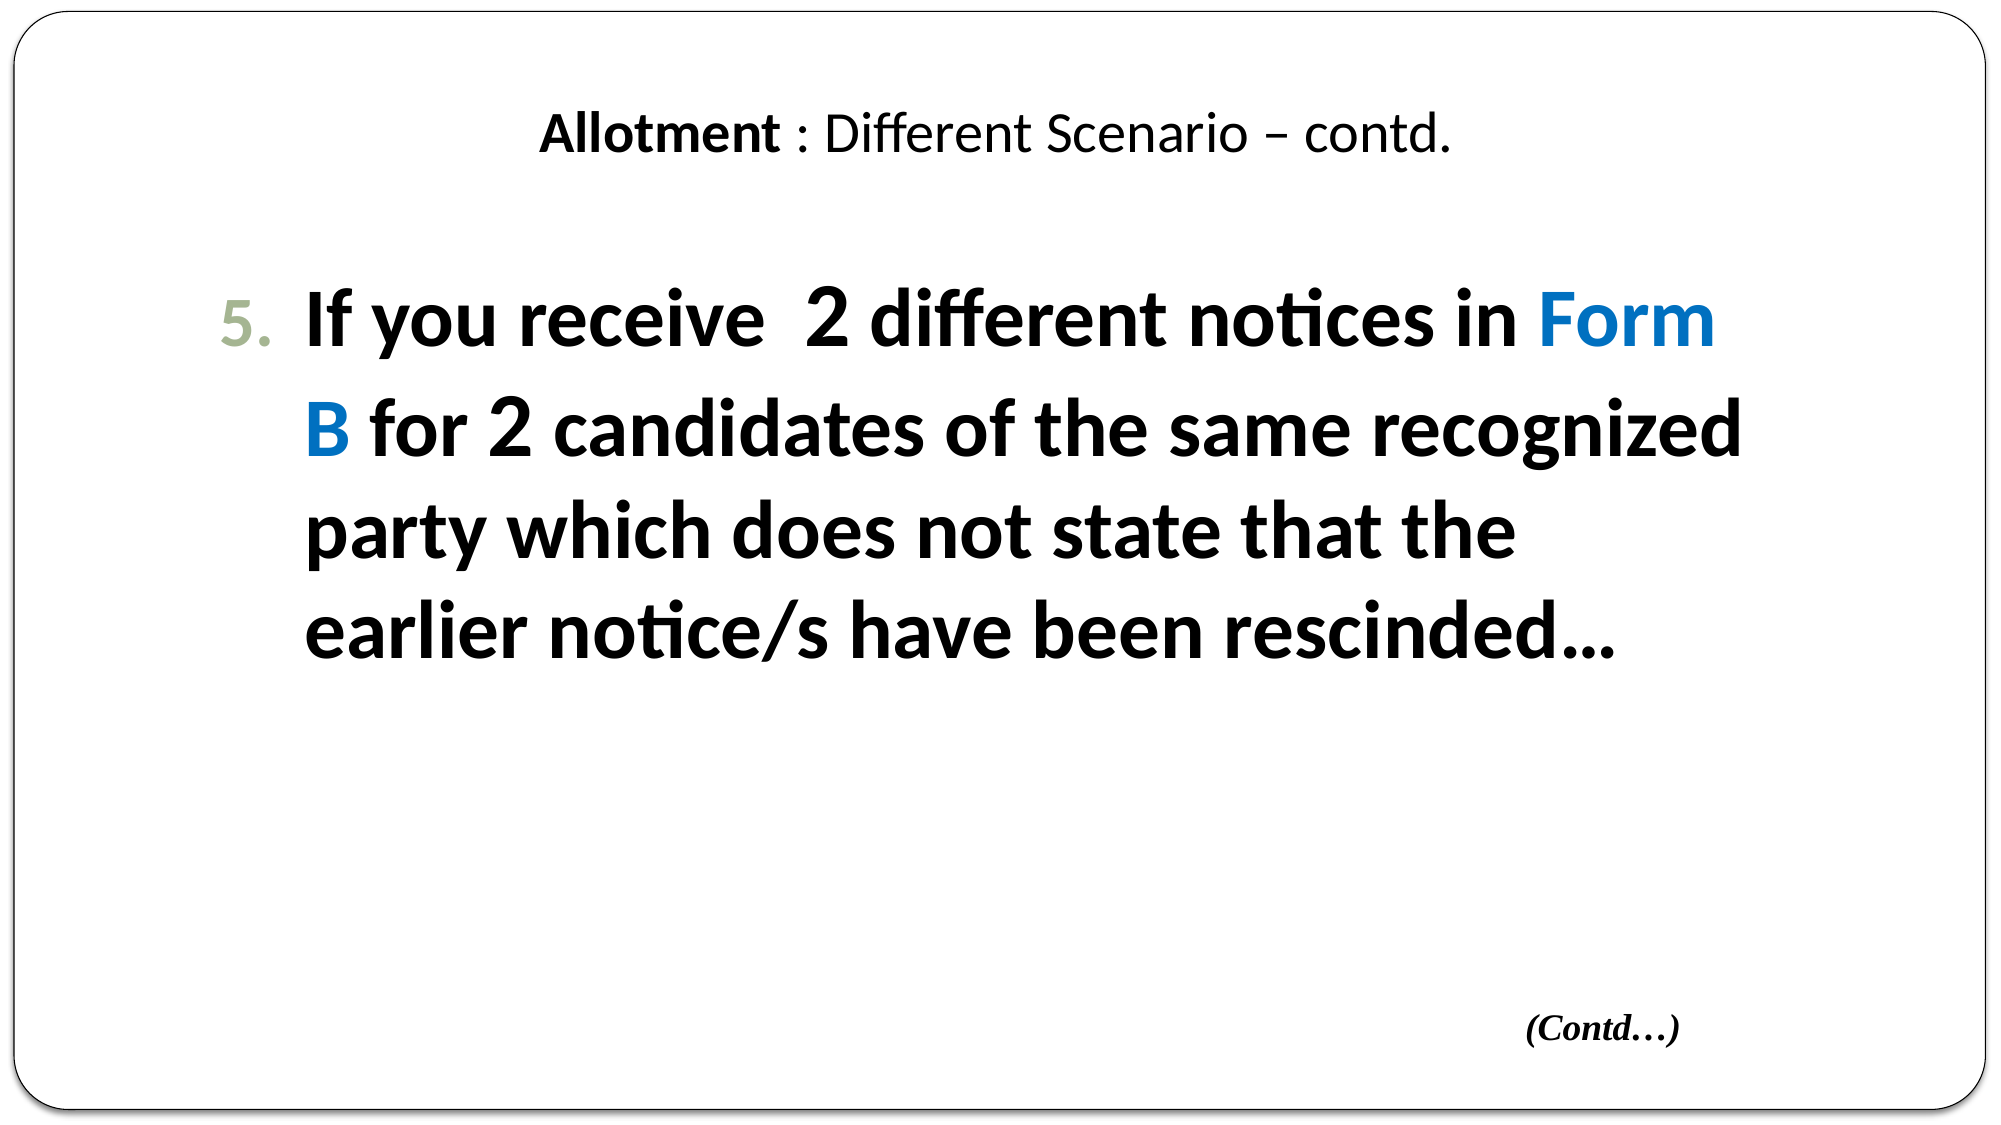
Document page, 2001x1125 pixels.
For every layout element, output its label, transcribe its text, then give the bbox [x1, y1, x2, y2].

title Allotment : Different Scenario – contd. [205, 74, 1762, 184]
list If you receive 2 different notices in Form B for 2 candidates of the same recognized party which does not state that the earlier notice/s have been rescinded… [205, 247, 1762, 1076]
text_box (Contd…) [1510, 995, 1697, 1056]
